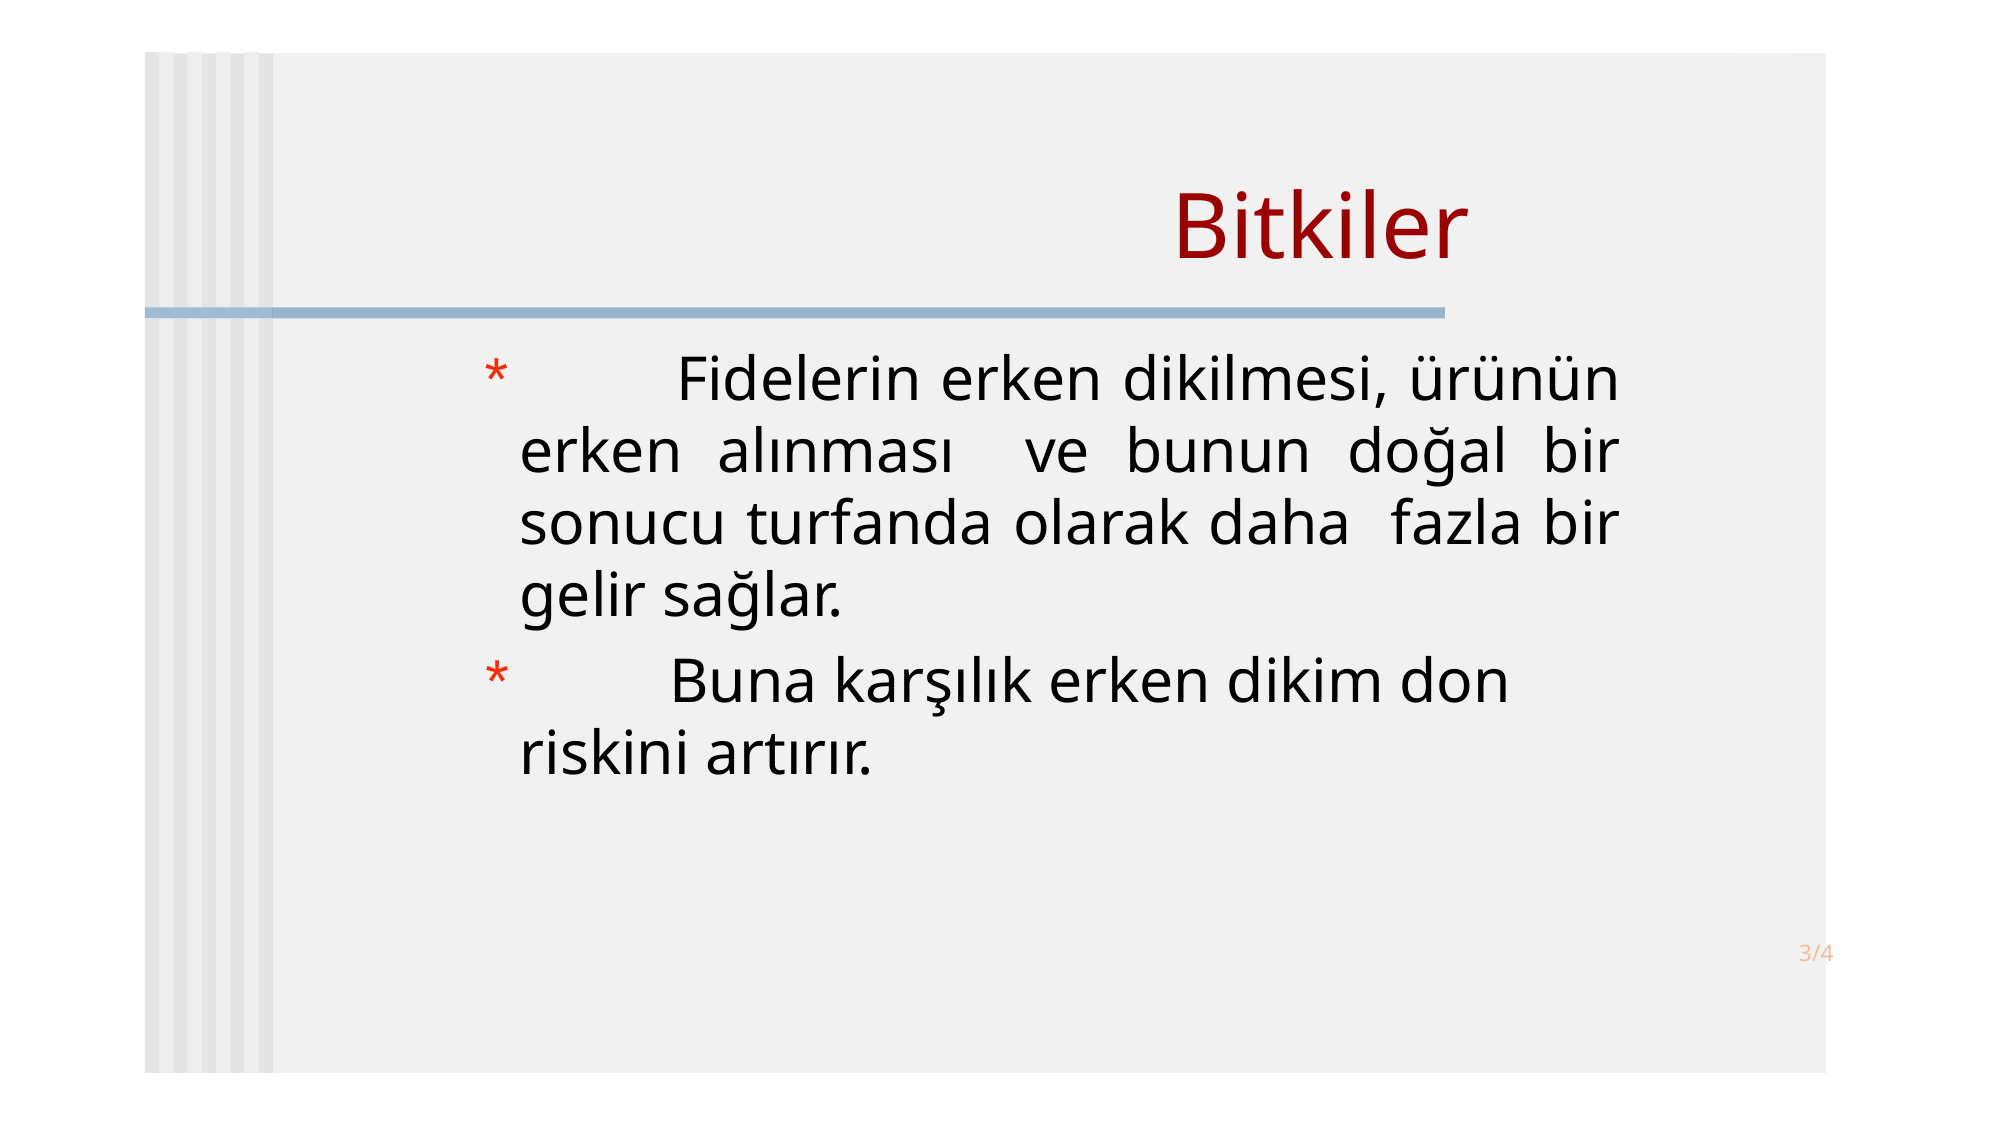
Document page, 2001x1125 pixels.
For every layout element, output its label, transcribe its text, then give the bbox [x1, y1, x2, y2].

slide_number 3/4 [1795, 944, 1863, 996]
title Bitkiler [517, 95, 1706, 357]
text_box * Fidelerin erken dikilmesi, ürünün erken alınması ve bunun doğal bir sonucu turfanda olarak daha fazla bir gelir sağlar. * Buna karşılık erken dikim don riskini artırır. [466, 342, 1621, 788]
